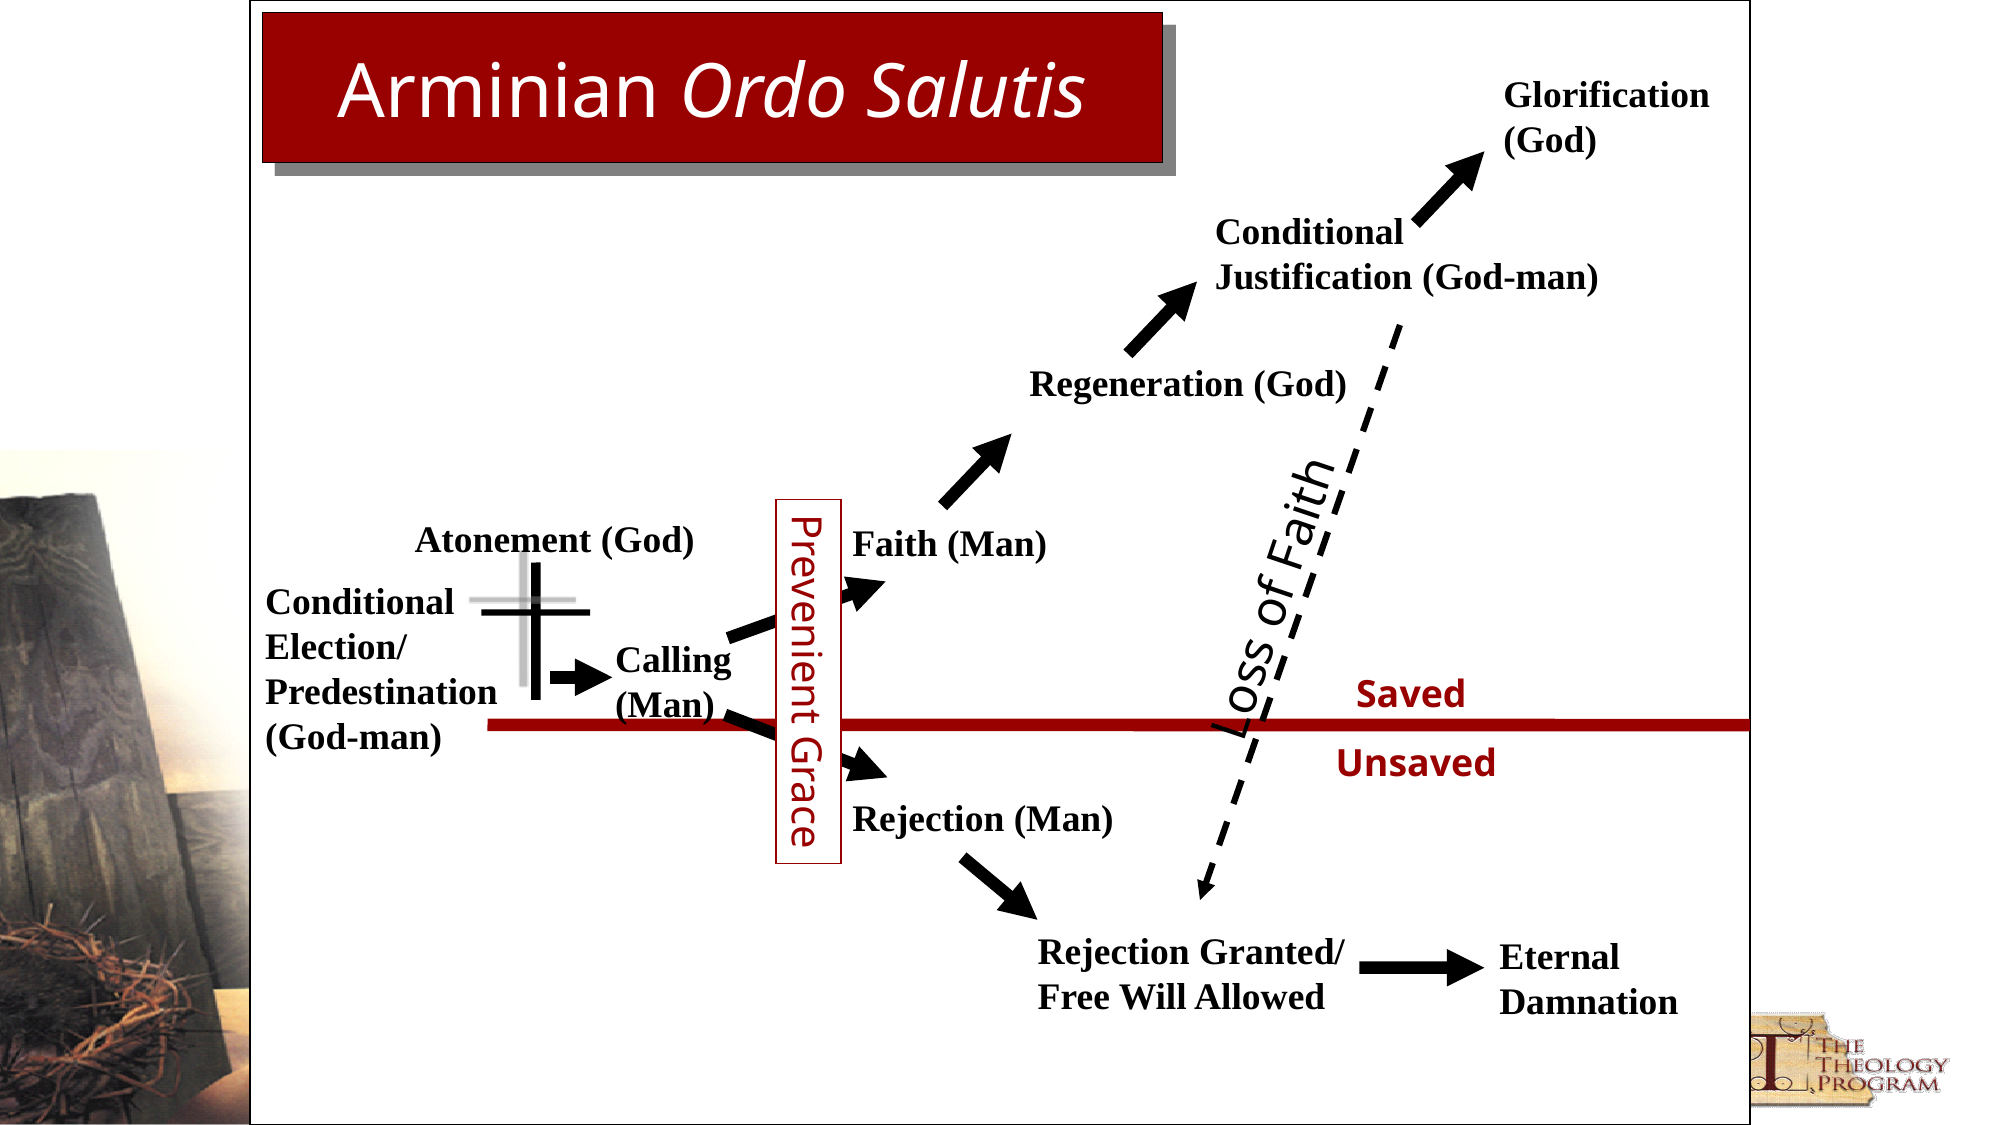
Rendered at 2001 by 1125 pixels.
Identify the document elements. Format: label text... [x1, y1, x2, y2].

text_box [487, 700, 549, 793]
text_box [1359, 924, 1694, 1031]
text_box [976, 351, 1199, 520]
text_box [1162, 199, 1615, 368]
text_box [549, 502, 1130, 861]
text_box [1449, 62, 1725, 238]
picture [0, 450, 249, 1125]
picture [1750, 1012, 1950, 1108]
text_box Arminian Ordo Salutis [262, 12, 1163, 163]
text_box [1130, 662, 1199, 793]
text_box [1199, 324, 1400, 900]
text_box Conditional Election/ Predestination (God-man) [250, 569, 487, 765]
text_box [1400, 662, 1750, 793]
text_box [249, 0, 1750, 1125]
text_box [962, 857, 1361, 1025]
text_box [399, 507, 713, 700]
